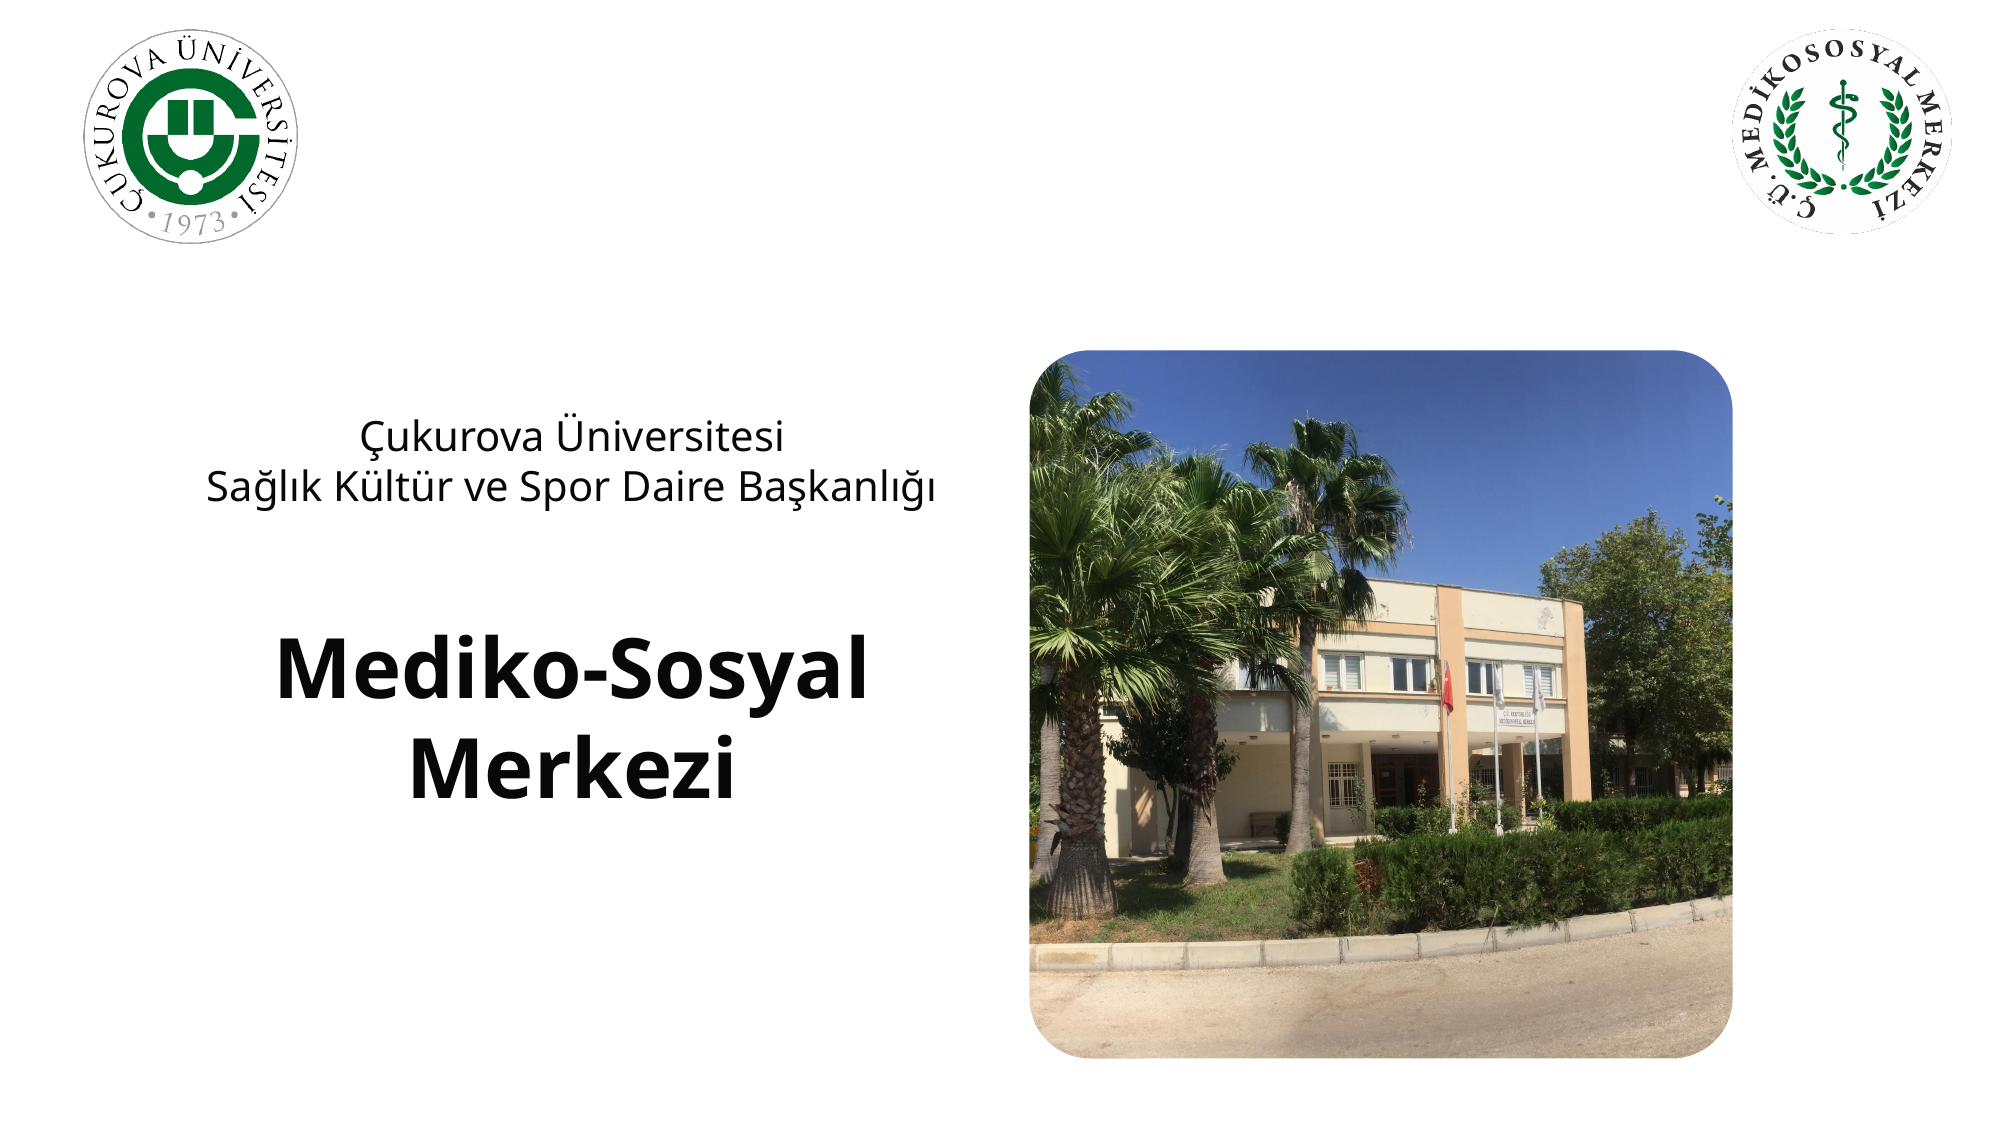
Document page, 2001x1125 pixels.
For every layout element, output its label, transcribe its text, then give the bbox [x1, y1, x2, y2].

picture [1029, 350, 1733, 1059]
title Çukurova Üniversitesi Sağlık Kültür ve Spor Daire Başkanlığı Mediko-Sosyal Merkezi [154, 372, 990, 853]
picture [1732, 29, 1952, 234]
picture [83, 29, 298, 244]
